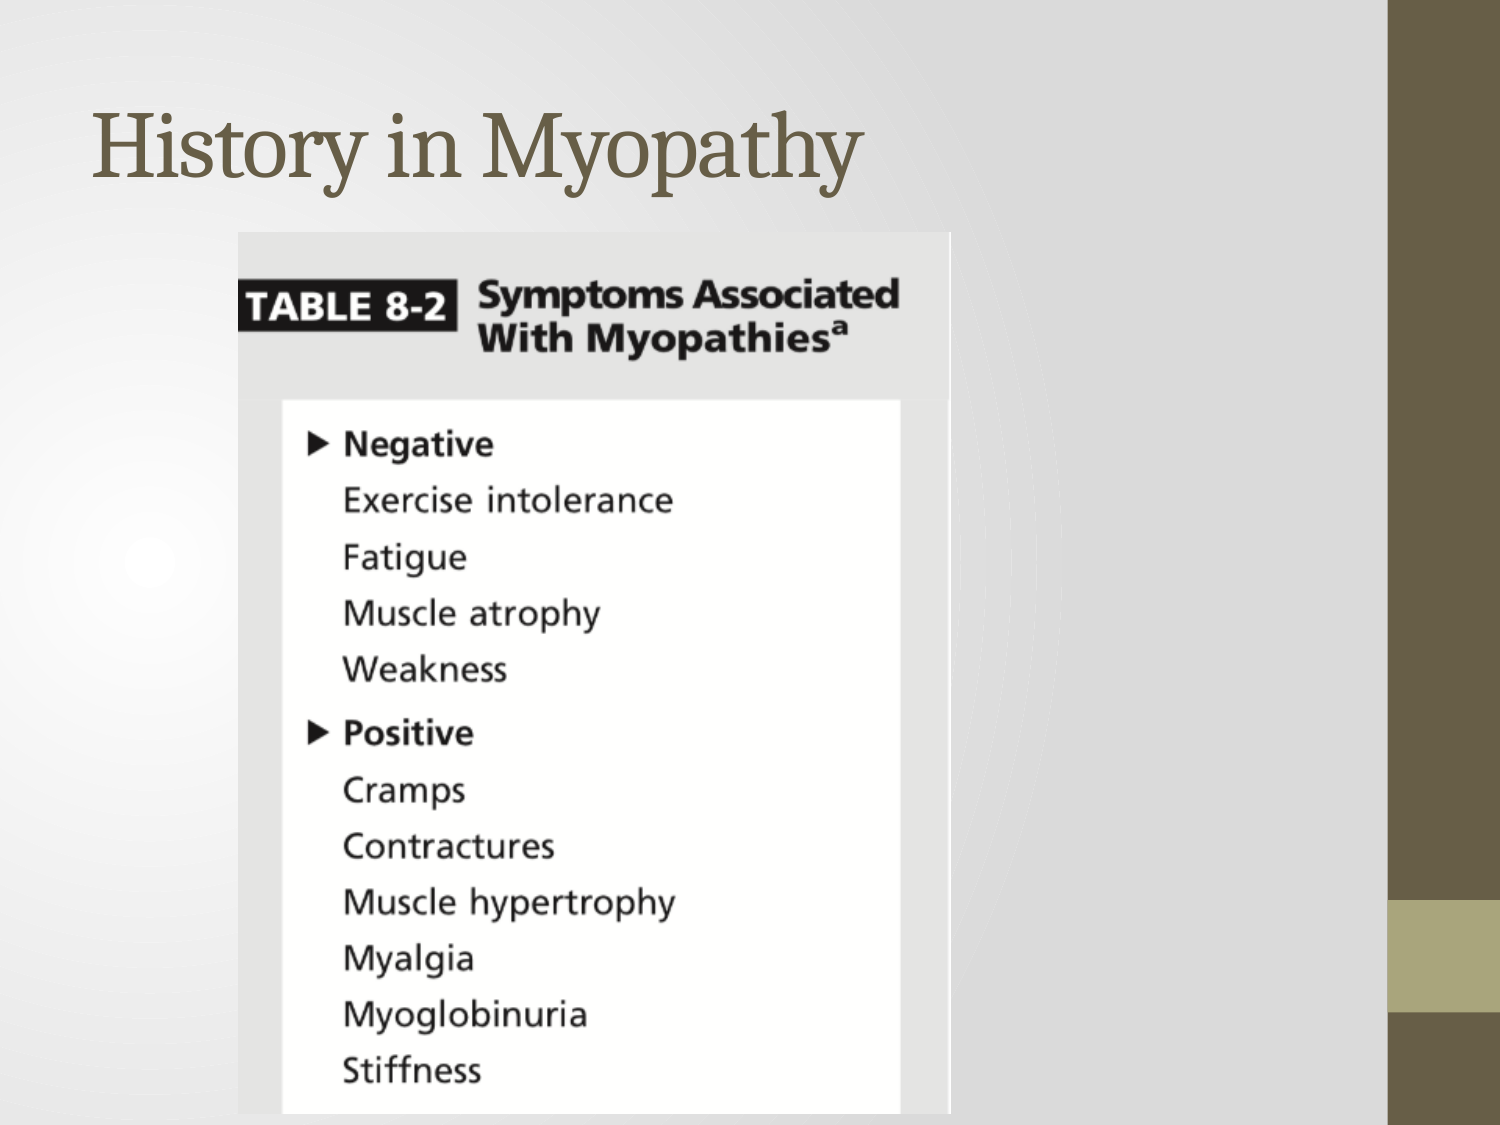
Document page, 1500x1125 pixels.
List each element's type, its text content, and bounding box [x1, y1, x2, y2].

picture [237, 232, 952, 1115]
title History in Myopathy [75, 45, 1325, 233]
